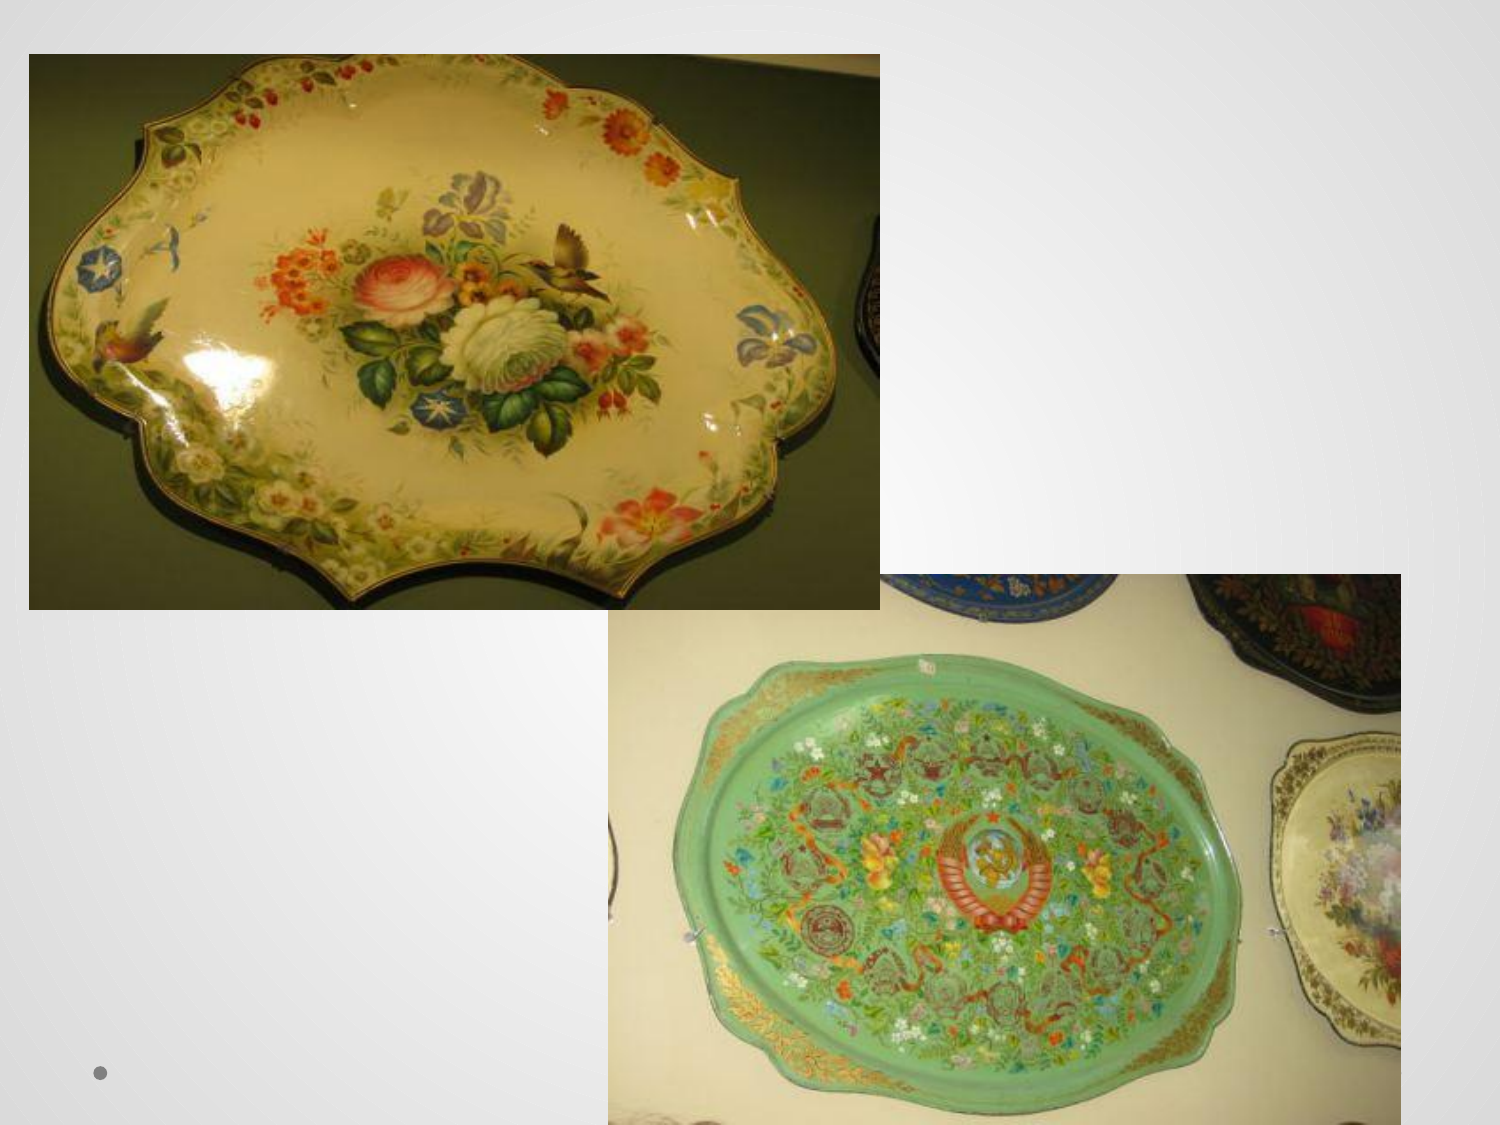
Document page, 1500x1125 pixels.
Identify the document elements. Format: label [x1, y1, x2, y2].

list [608, 574, 1401, 1125]
list [29, 54, 881, 610]
